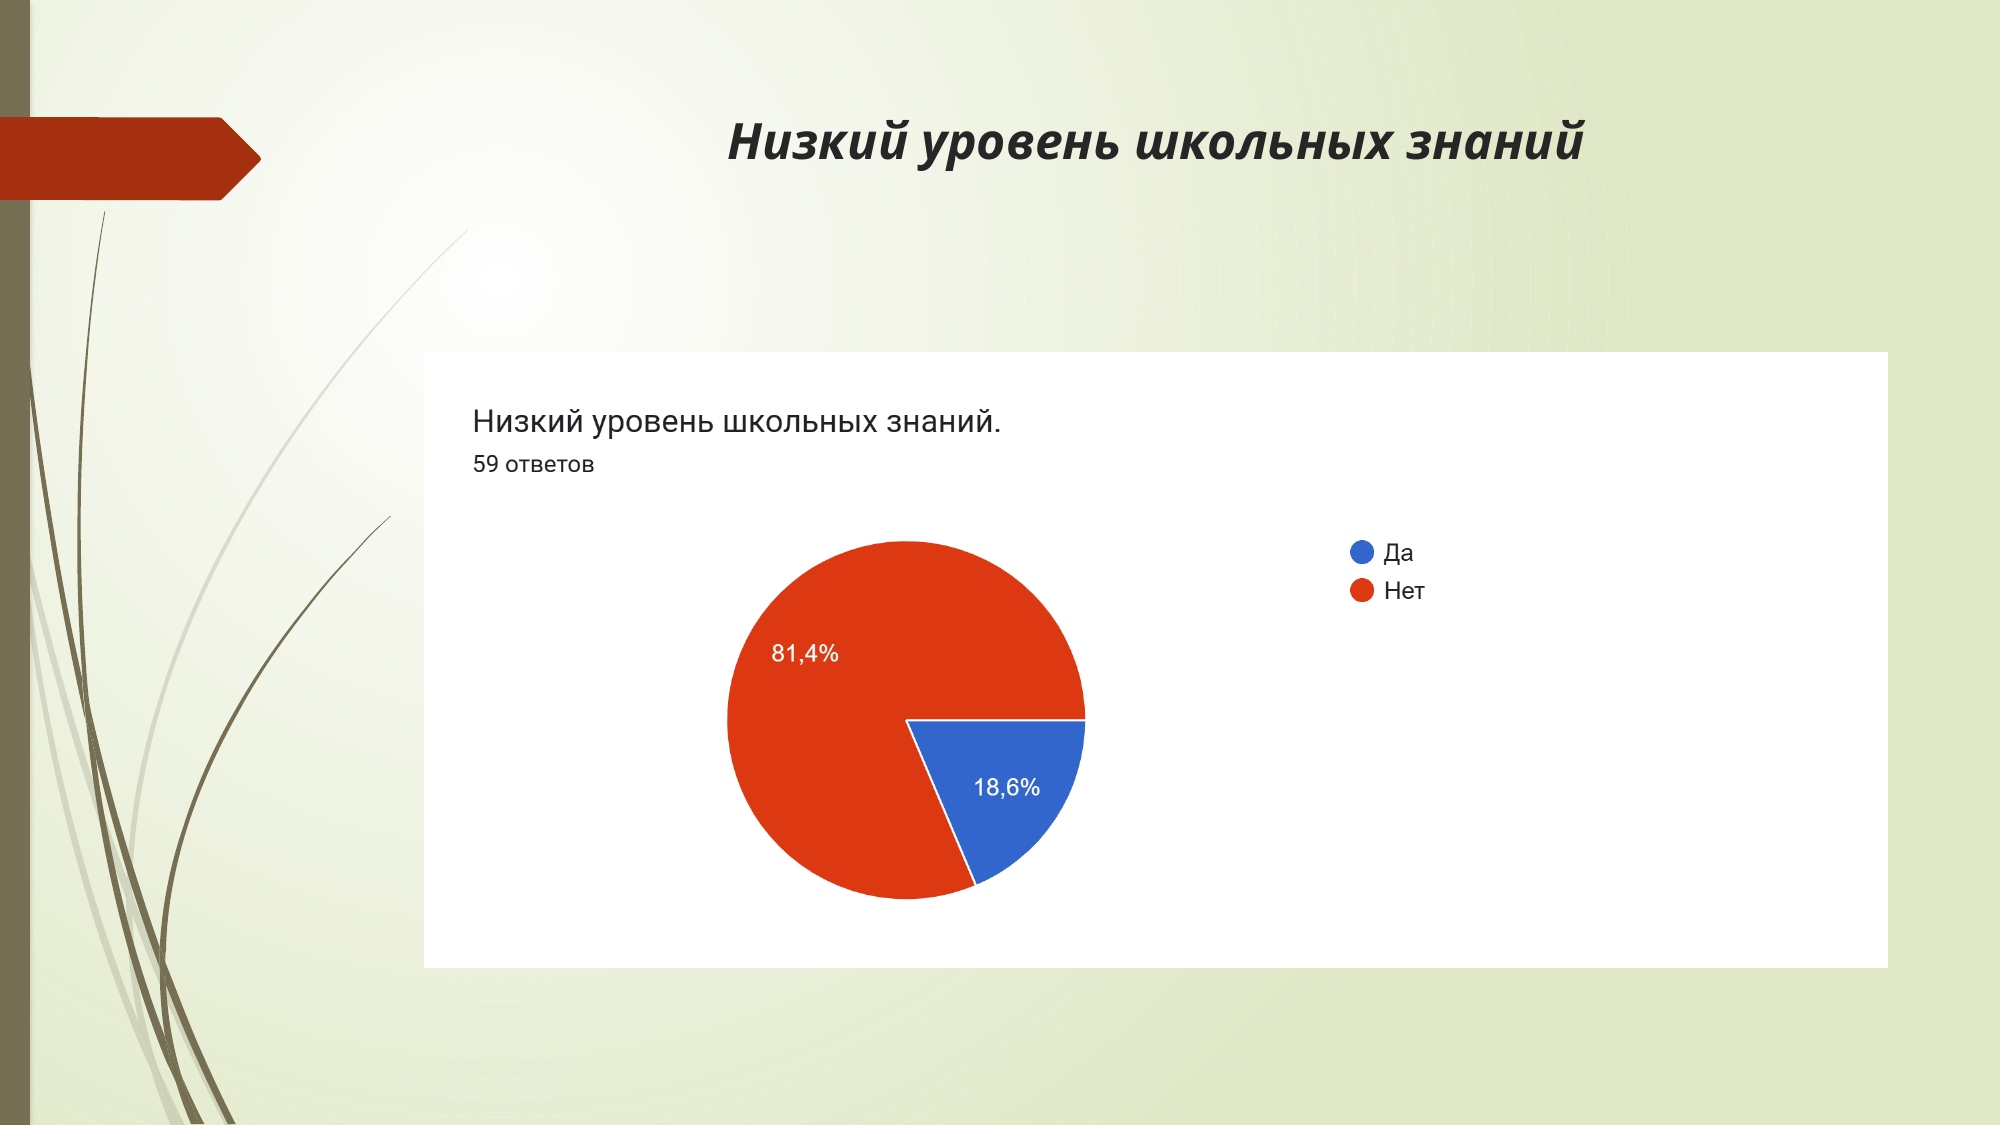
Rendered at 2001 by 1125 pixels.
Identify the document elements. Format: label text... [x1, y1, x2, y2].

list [424, 351, 1888, 968]
title Низкий уровень школьных знаний [425, 102, 1888, 313]
